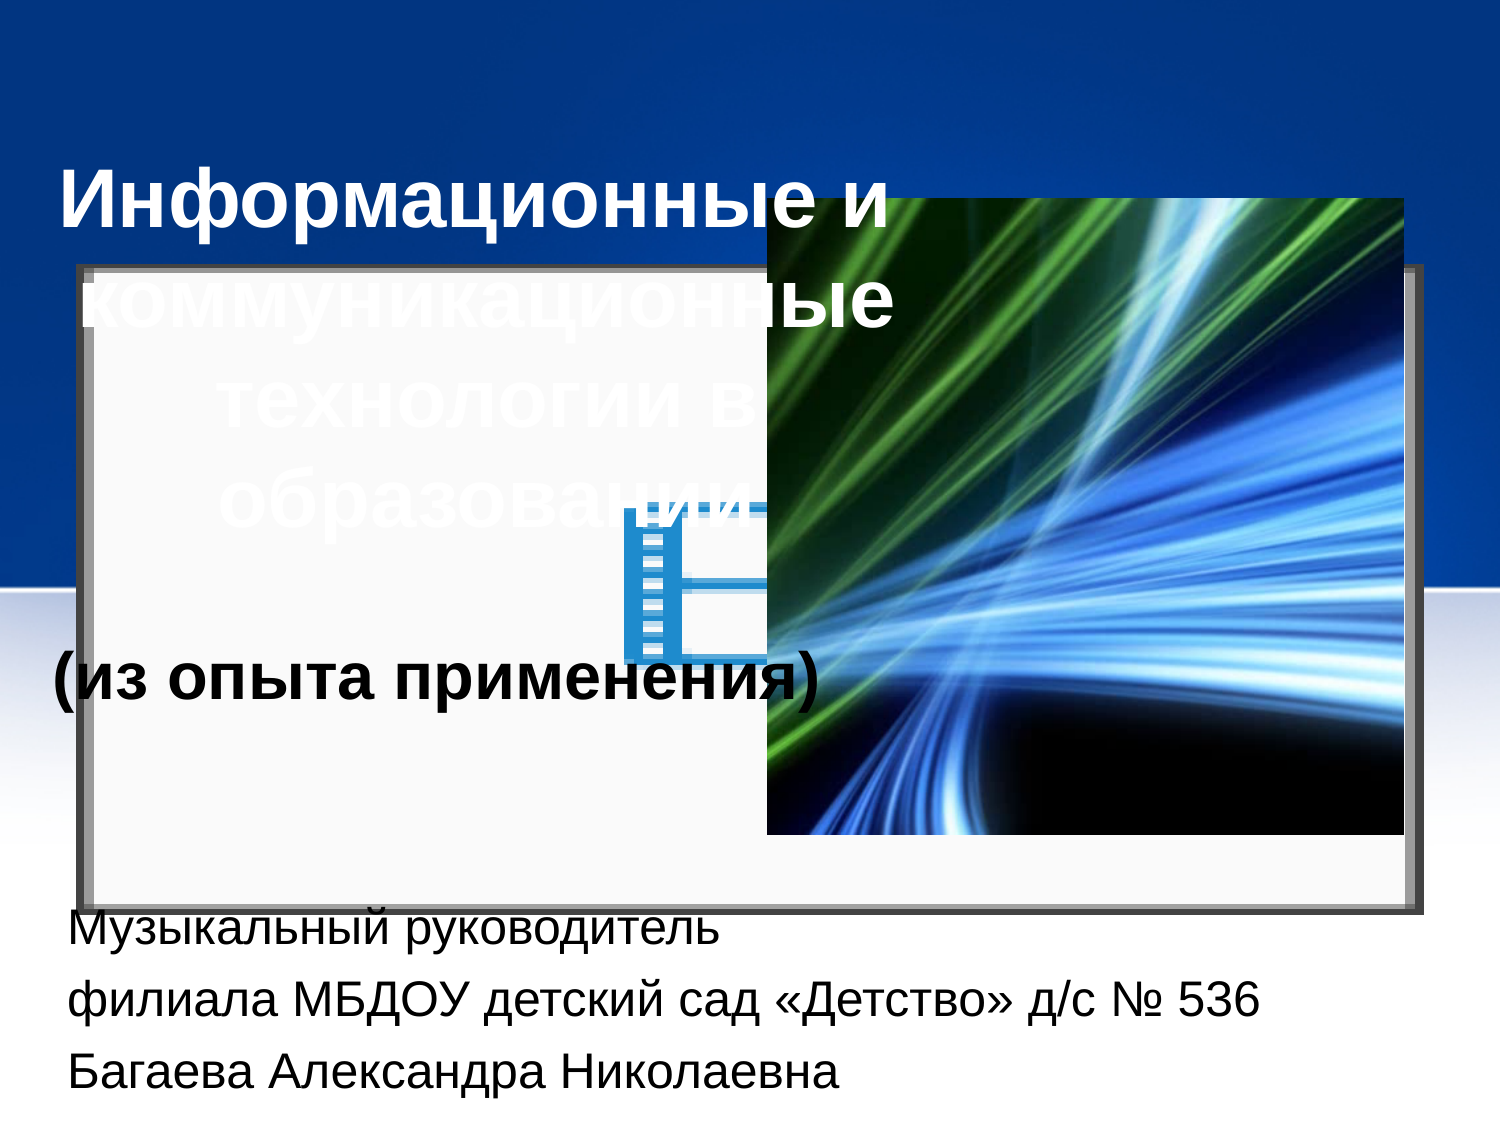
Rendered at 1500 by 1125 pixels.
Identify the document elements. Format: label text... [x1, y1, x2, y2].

text_box Музыкальный руководитель филиала МБДОУ детский сад «Детство» д/с № 536 Багаева Александра Николаевна [52, 875, 1291, 1106]
picture [0, 0, 1500, 1125]
title Информационные и коммуникационные технологии в образовании [36, 125, 938, 563]
subtitle (из опыта применения) [37, 624, 876, 976]
